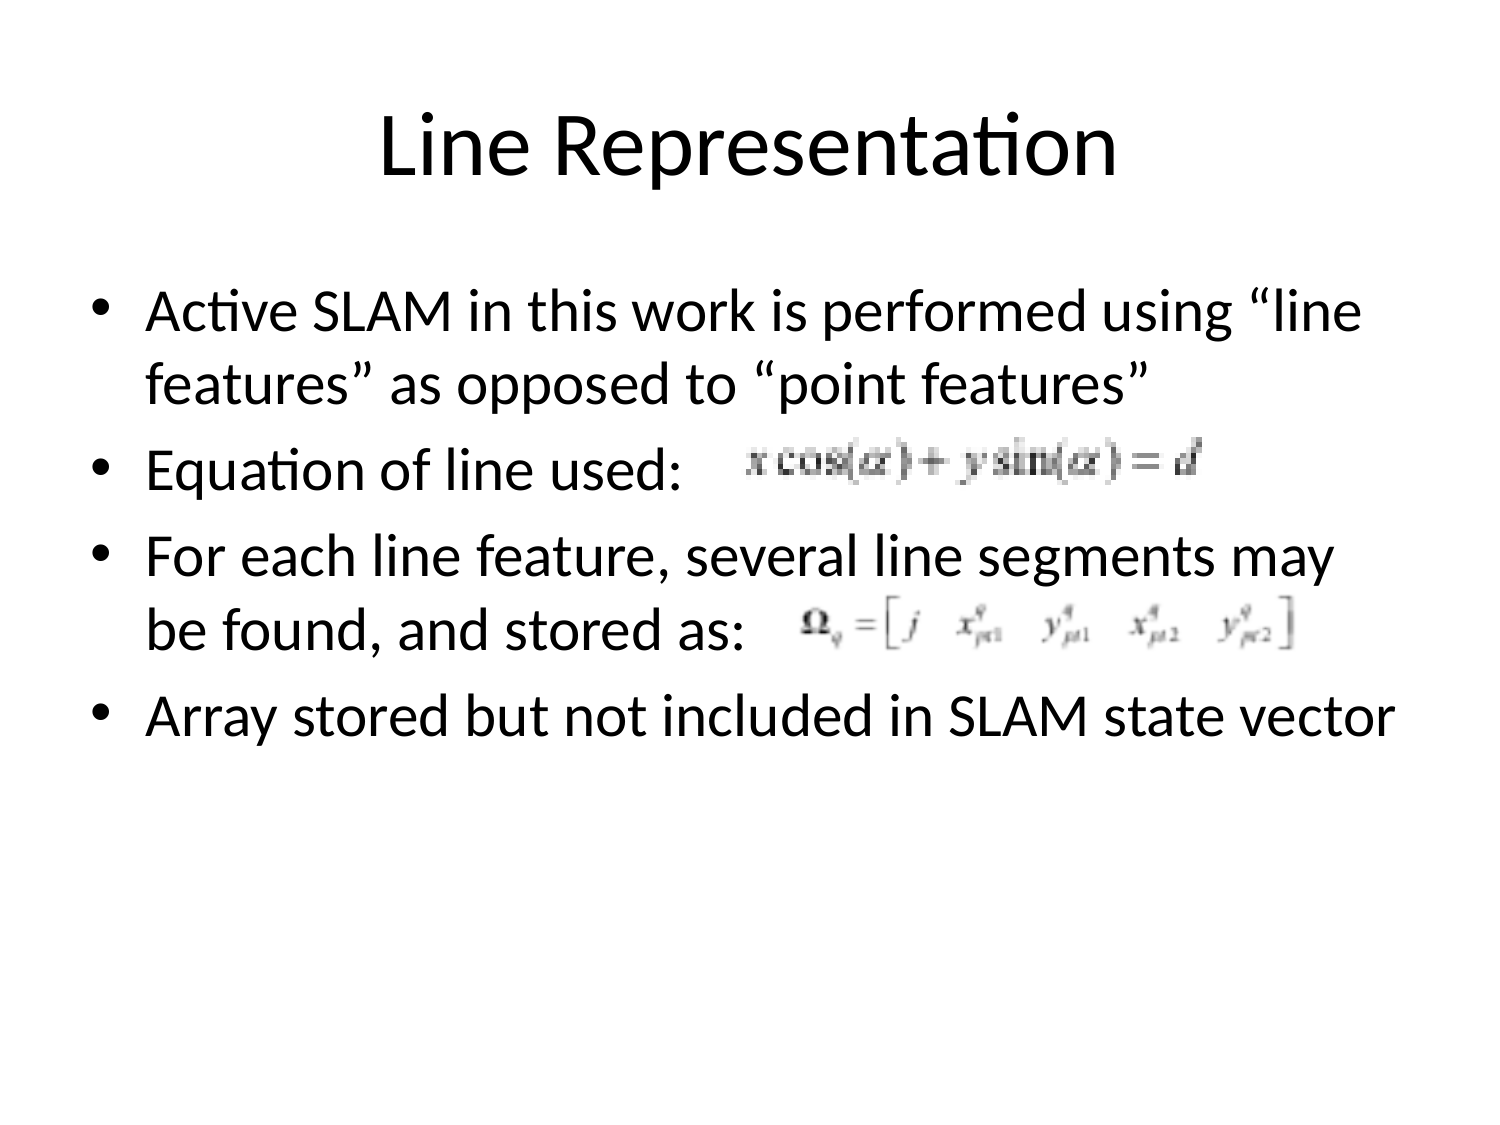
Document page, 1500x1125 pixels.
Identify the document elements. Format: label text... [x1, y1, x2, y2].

picture [724, 399, 1213, 513]
title Line Representation [75, 45, 1425, 233]
list Active SLAM in this work is performed using “line features” as opposed to “point features” Equation of line used: For each line feature, several line segments may be found, and stored as: Array stored but not included in SLAM state vector [75, 262, 1425, 1005]
picture [774, 577, 1301, 676]
